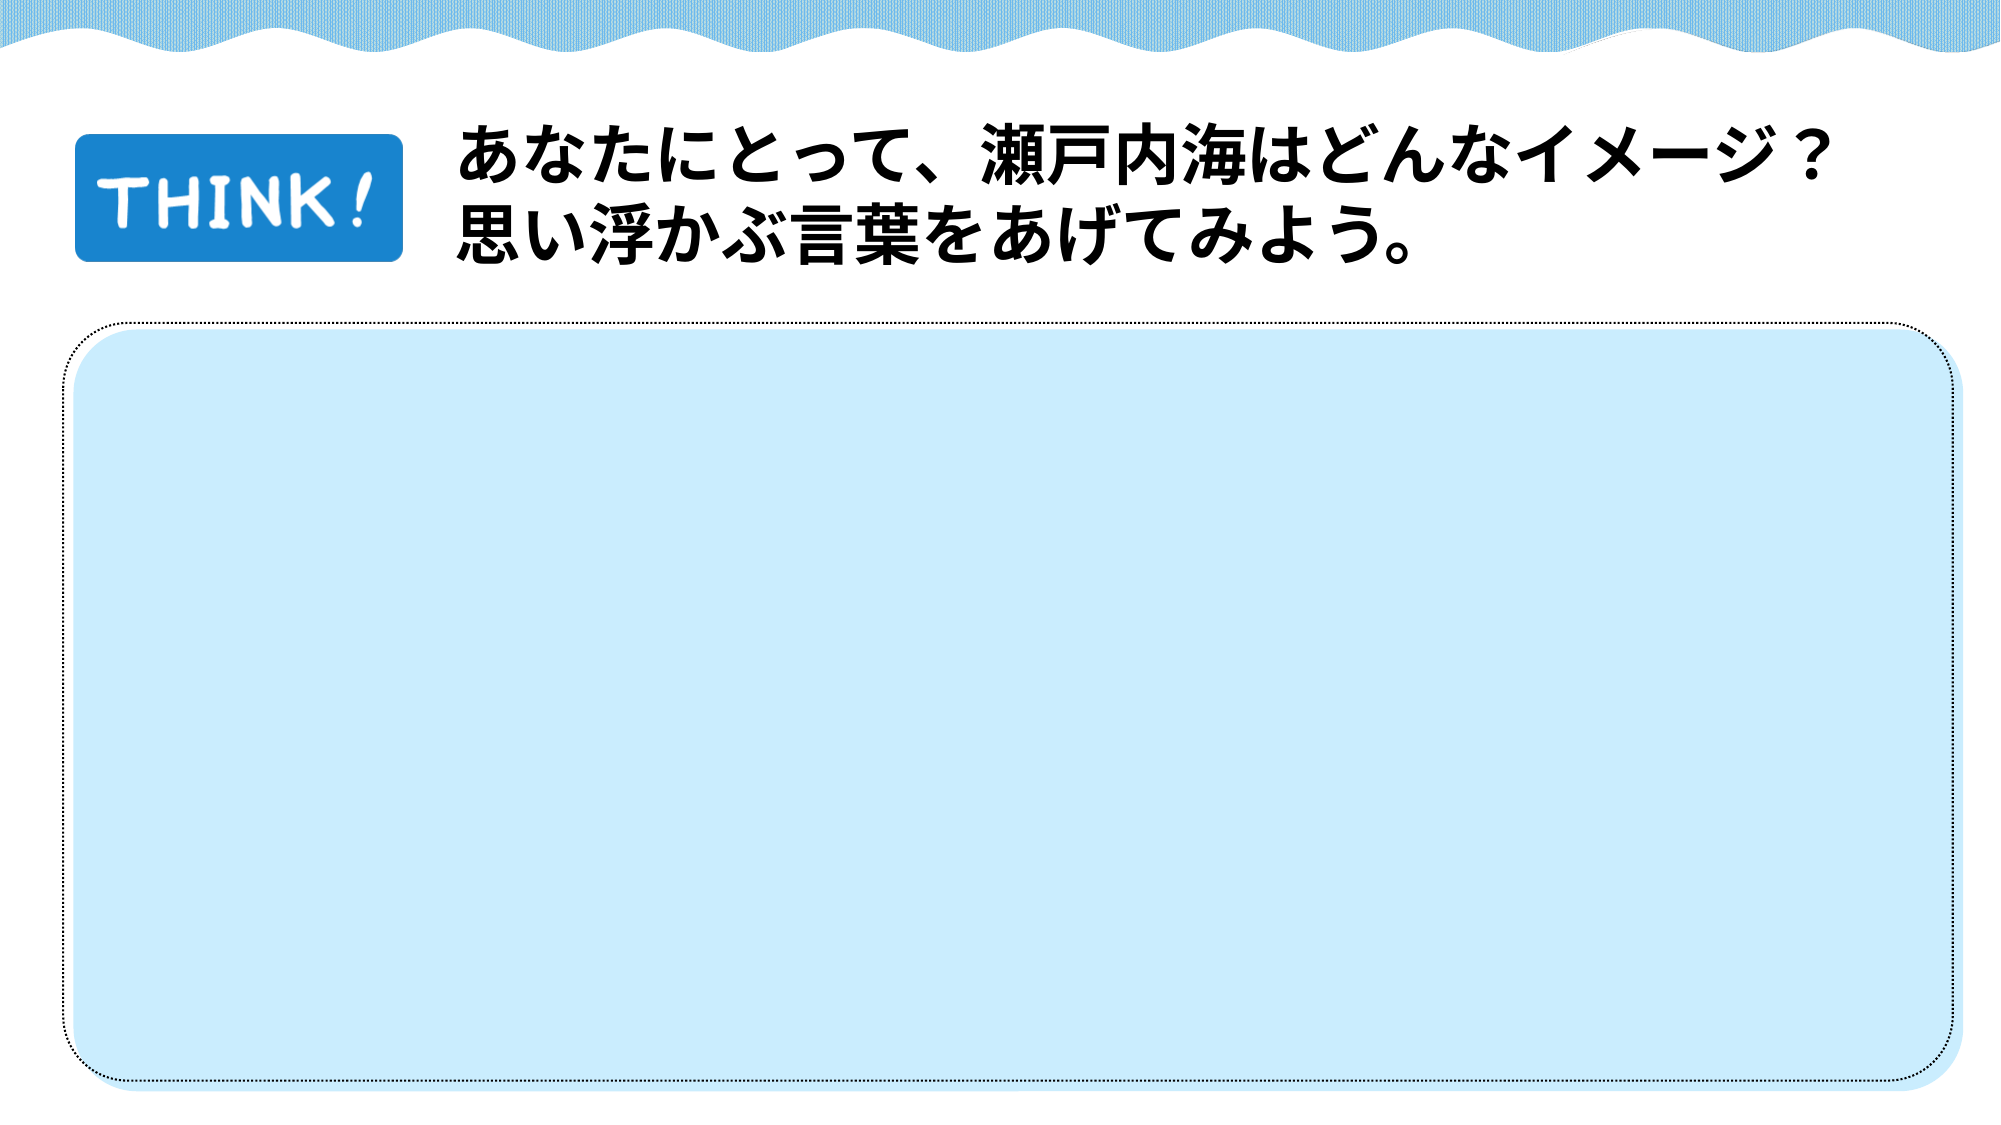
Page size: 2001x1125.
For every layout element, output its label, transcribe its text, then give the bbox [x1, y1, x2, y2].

picture [1562, 28, 2001, 56]
text_box [85, 335, 1965, 1093]
picture [73, 116, 456, 300]
text_box [62, 321, 1954, 1082]
text_box あなたにとって、瀬戸内海はどんなイメージ？ 思い浮かぶ言葉をあげてみよう。 [439, 105, 1953, 281]
